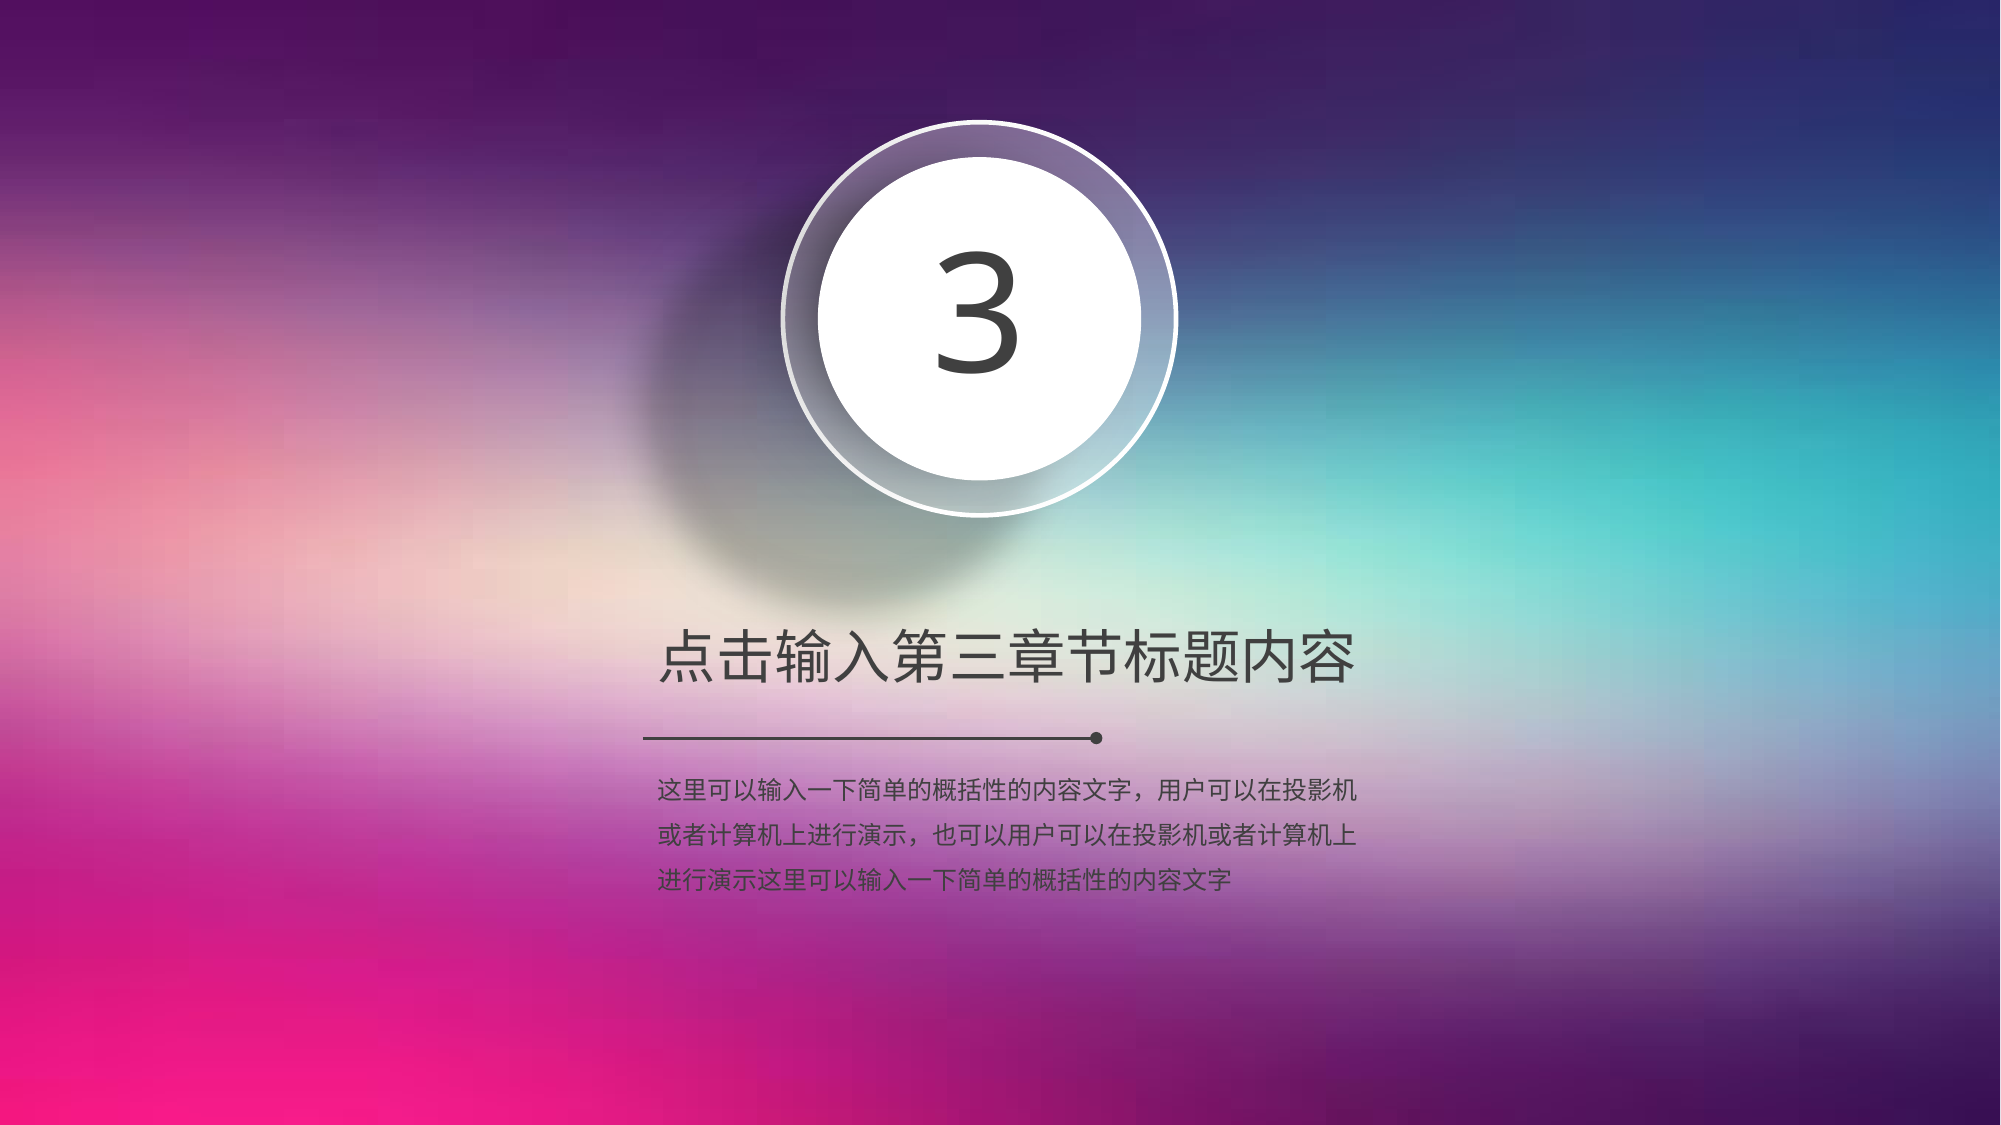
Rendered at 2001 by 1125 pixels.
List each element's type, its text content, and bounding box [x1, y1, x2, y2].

list 点击输入第三章节标题内容 [642, 609, 1396, 710]
list 这里可以输入一下简单的概括性的内容文字，用户可以在投影机或者计算机上进行演示，也可以用户可以在投影机或者计算机上进行演示这里可以输入一下简单的概括性的内容文字 [642, 752, 1396, 967]
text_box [990, 125, 1173, 496]
picture [0, 0, 2001, 1125]
list 3 [862, 207, 1097, 430]
